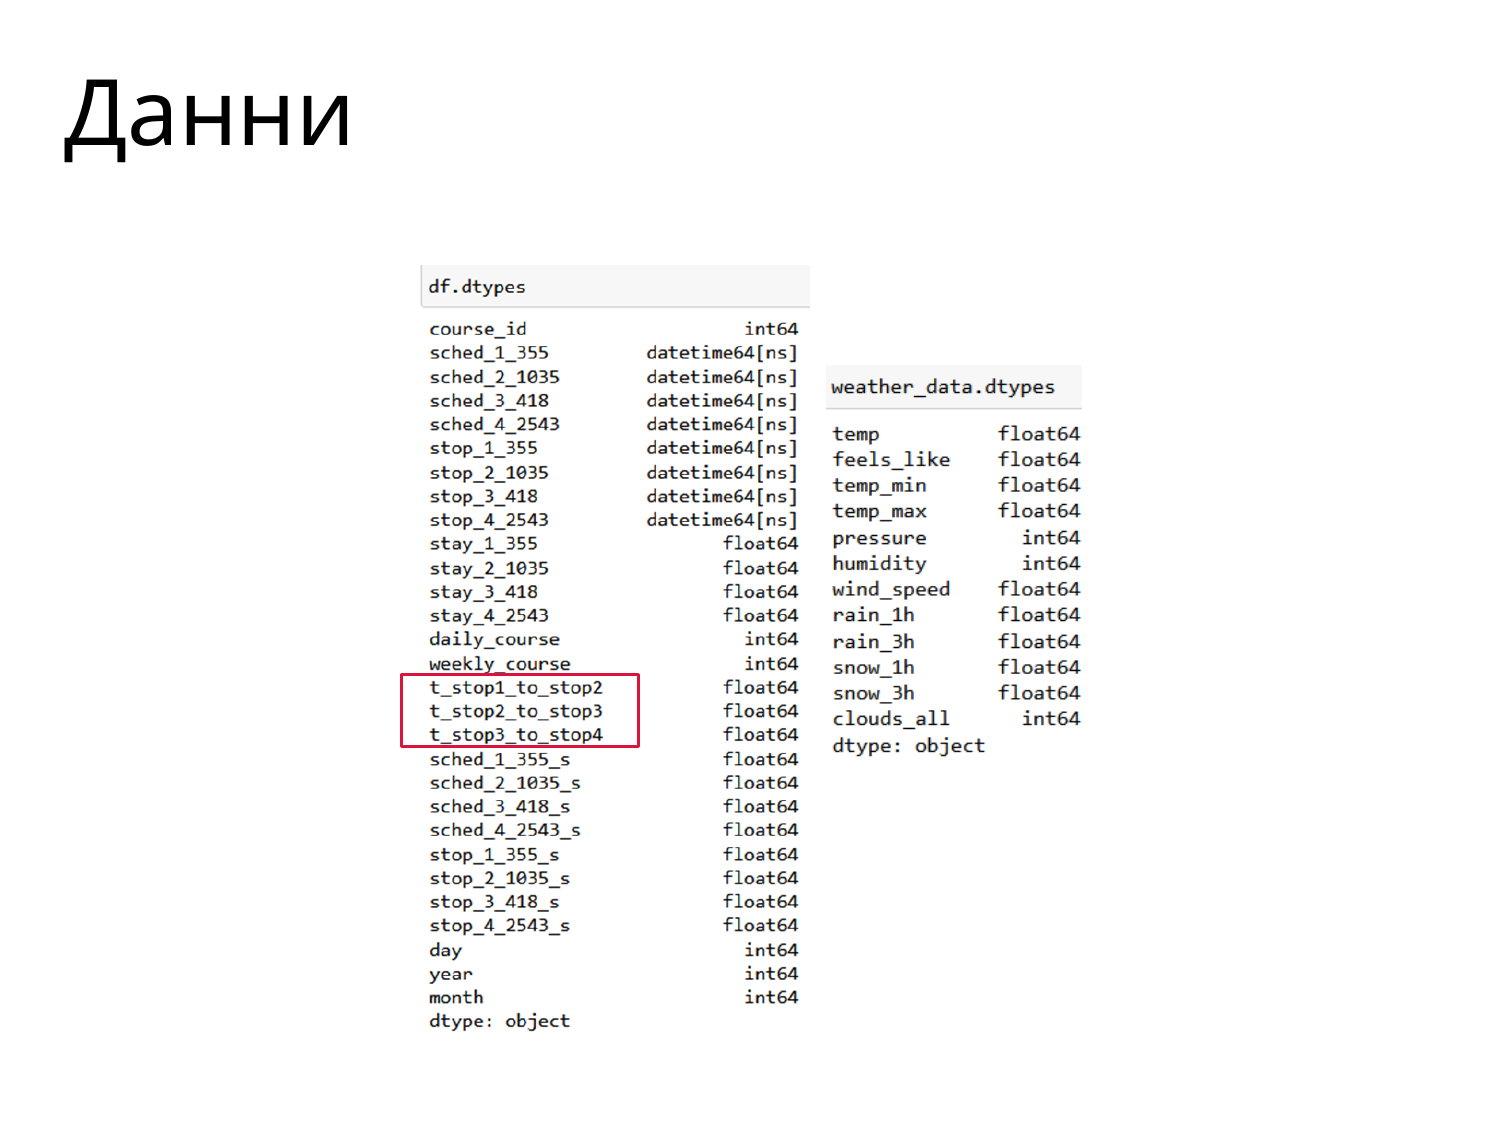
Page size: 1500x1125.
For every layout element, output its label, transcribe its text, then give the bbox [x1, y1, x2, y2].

title Данни [49, 27, 380, 204]
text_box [418, 265, 1082, 1045]
text_box [401, 674, 418, 747]
